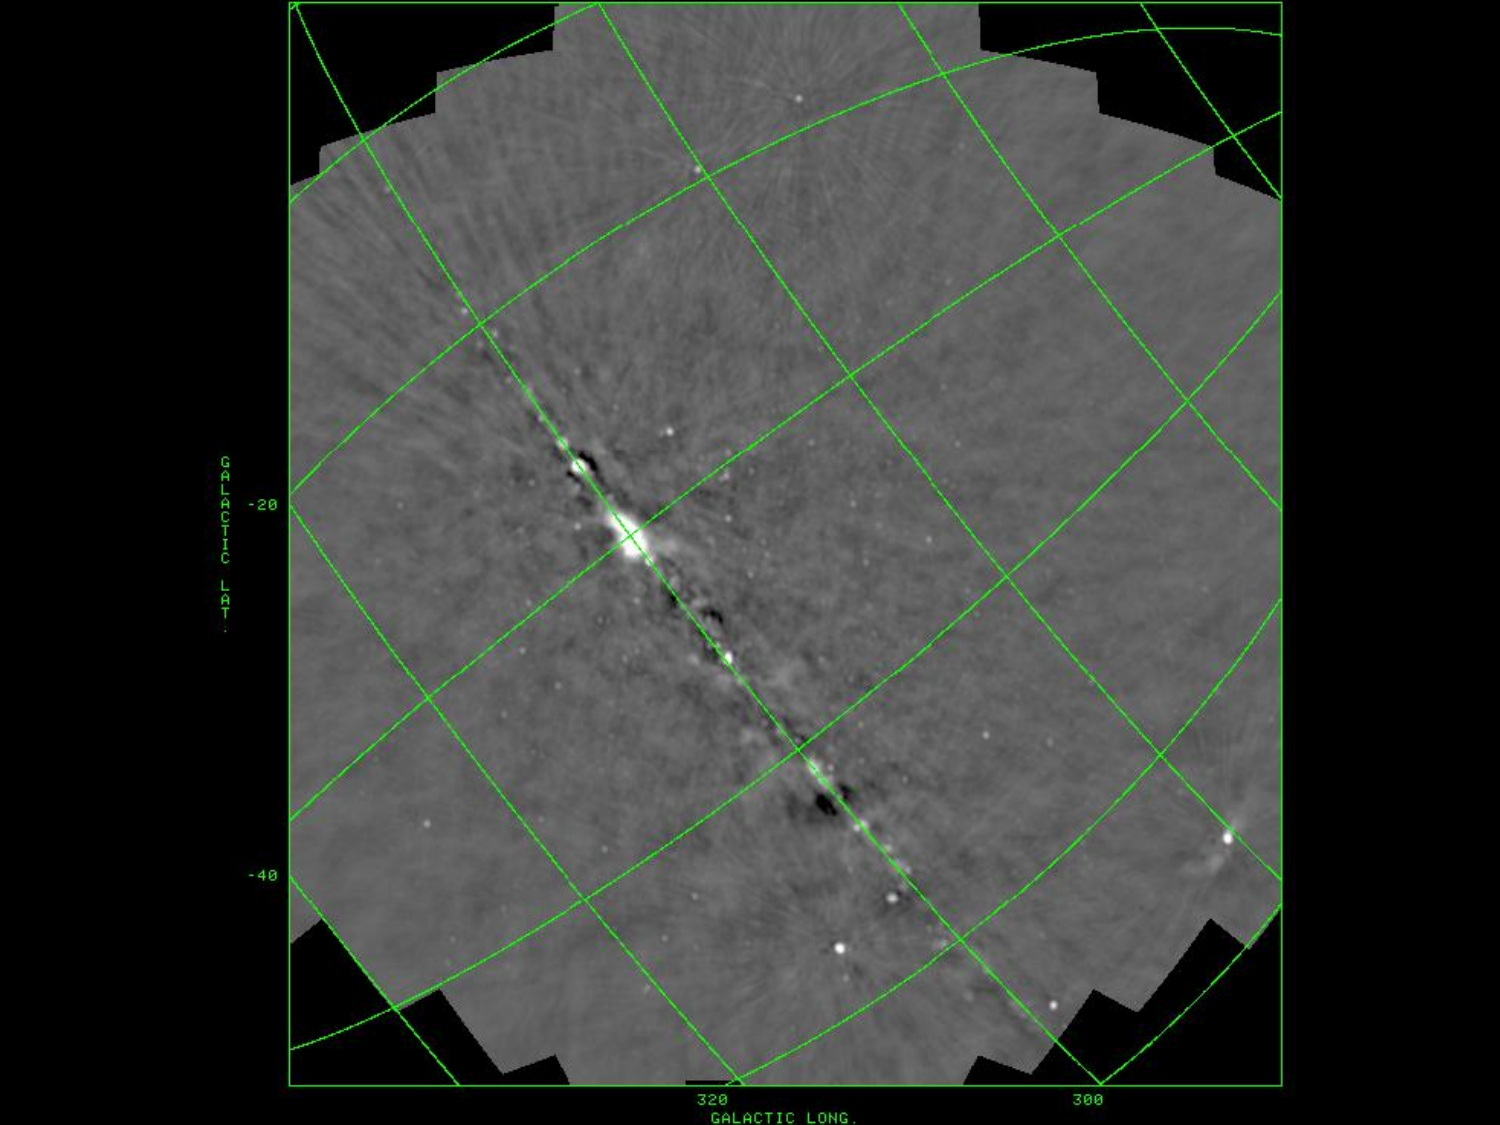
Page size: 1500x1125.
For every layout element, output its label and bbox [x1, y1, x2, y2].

picture [205, 0, 1295, 1125]
